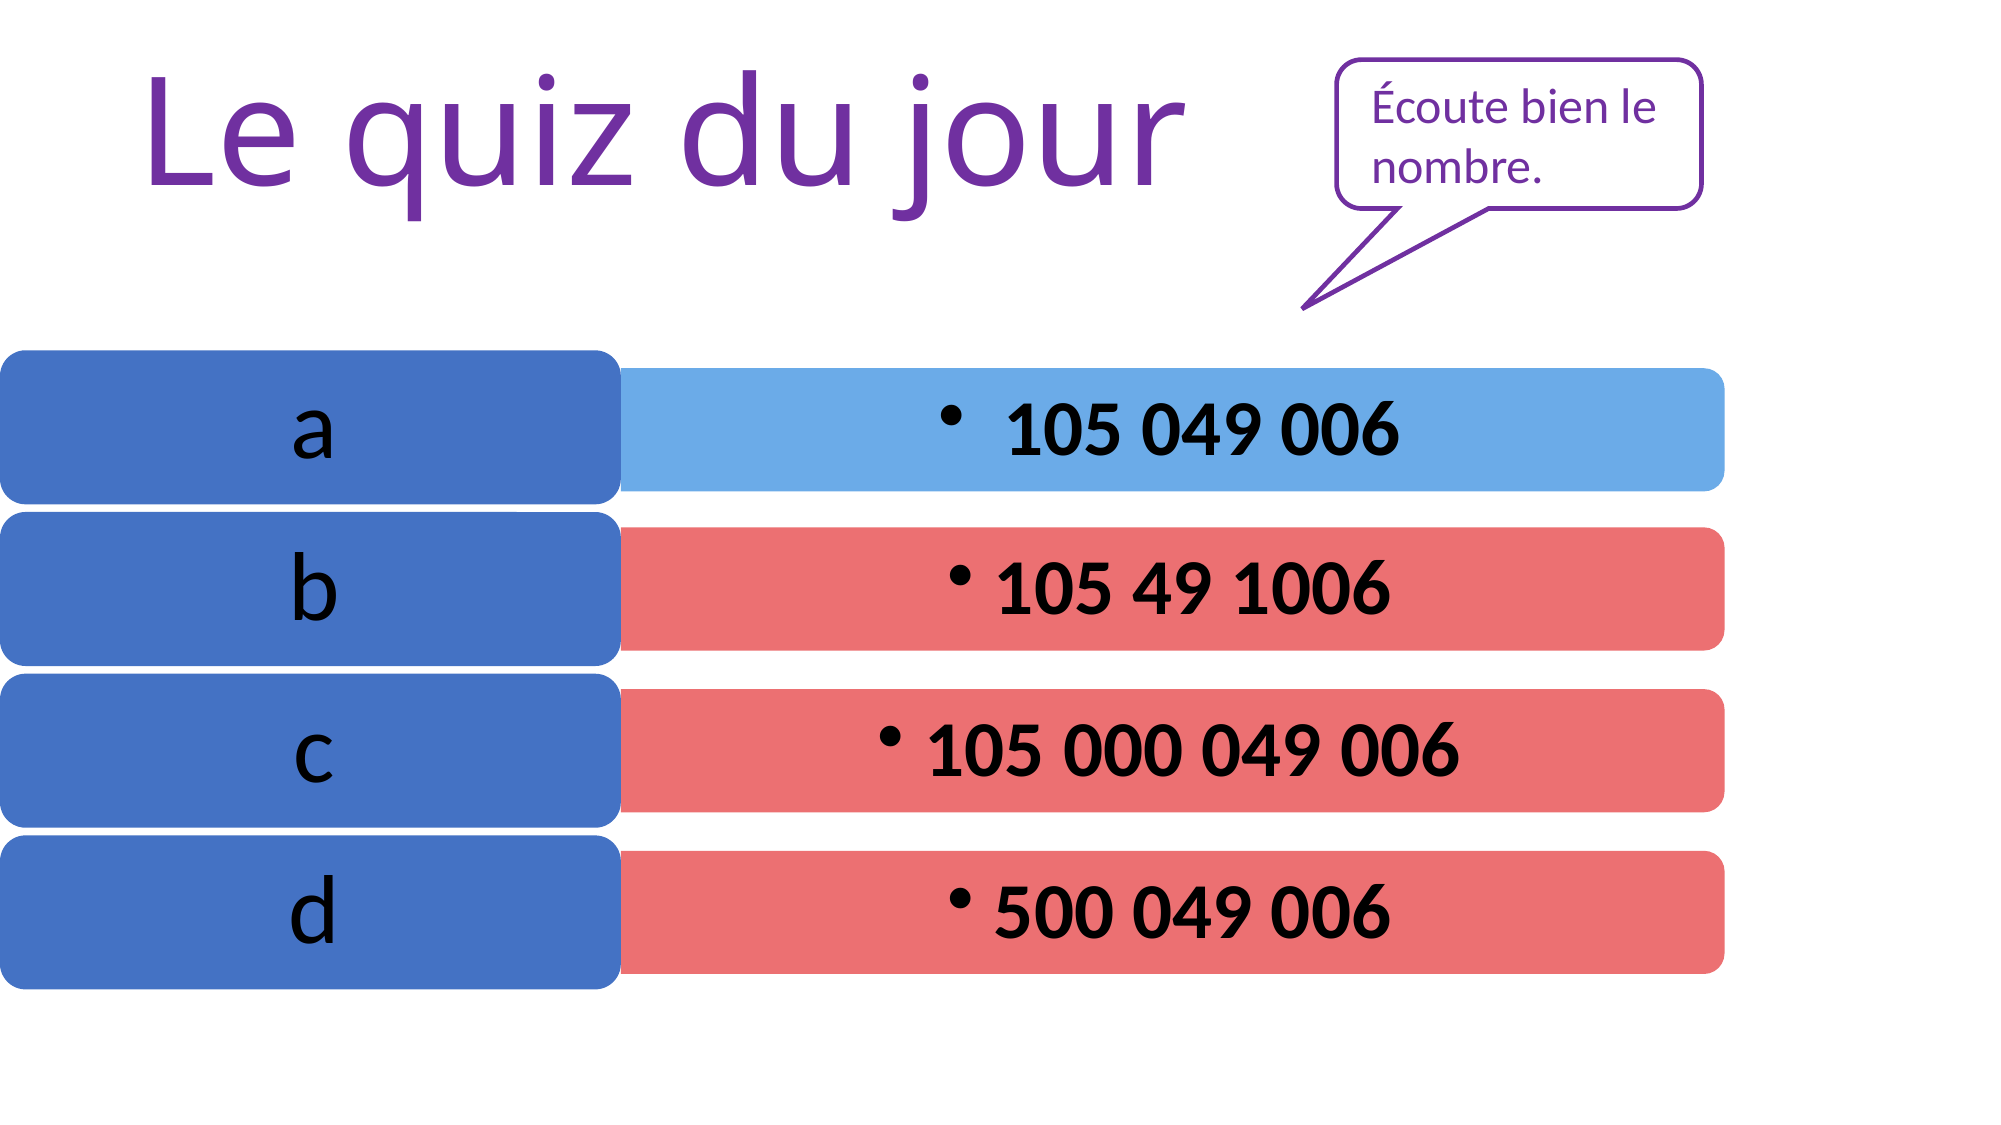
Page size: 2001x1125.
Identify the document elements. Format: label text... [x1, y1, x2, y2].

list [0, 349, 1725, 990]
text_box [1336, 59, 1702, 209]
title Le quiz du jour [137, 41, 1863, 311]
